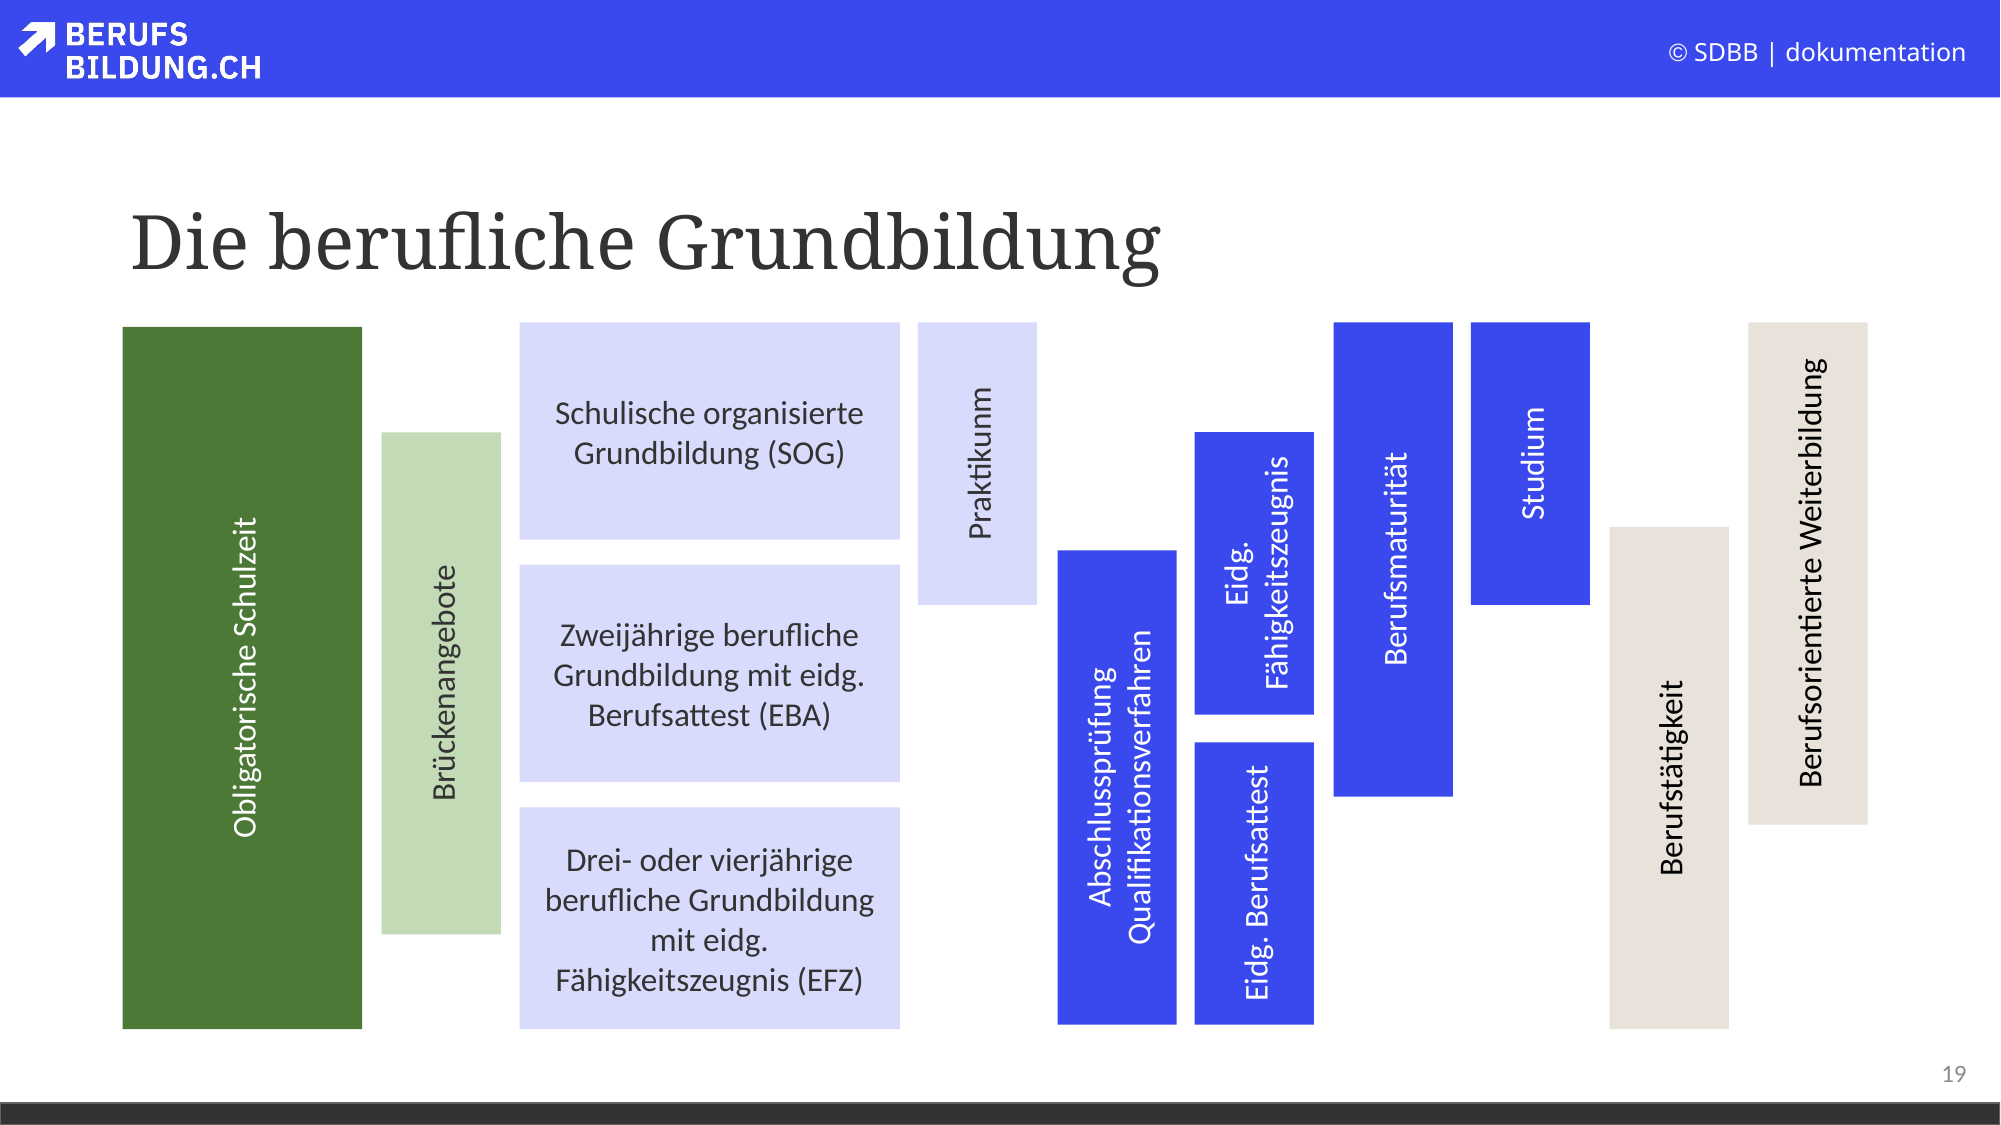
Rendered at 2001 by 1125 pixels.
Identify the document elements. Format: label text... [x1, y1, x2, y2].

text_box Abschlussprüfung Qualifikationsverfahren [1056, 549, 1178, 1026]
text_box Eidg. Berufsattest [1194, 741, 1315, 1026]
text_box Berufsmaturität [1333, 321, 1454, 798]
picture [18, 22, 260, 79]
text_box Berufsorientierte Weiterbildung [1747, 321, 1869, 826]
slide_number 19 [1531, 1042, 1982, 1103]
title Die berufliche Grundbildung [115, 136, 1438, 355]
text_box Zweijährige berufliche Grundbildung mit eidg. Berufsattest (EBA) [519, 564, 901, 783]
text_box Schulische organisierte Grundbildung (SOG) [519, 321, 901, 541]
text_box Obligatorische Schulzeit [122, 326, 363, 1030]
text_box Studium [1470, 321, 1591, 606]
text_box Eidg. Fähigkeitszeugnis [1194, 431, 1315, 716]
text_box Berufstätigkeit [1609, 526, 1730, 1030]
text_box Praktikunm [917, 321, 1038, 606]
text_box Brückenangebote [381, 431, 502, 936]
text_box Drei- oder vierjährige berufliche Grundbildung mit eidg. Fähigkeitszeugnis (EFZ) [519, 806, 901, 1030]
